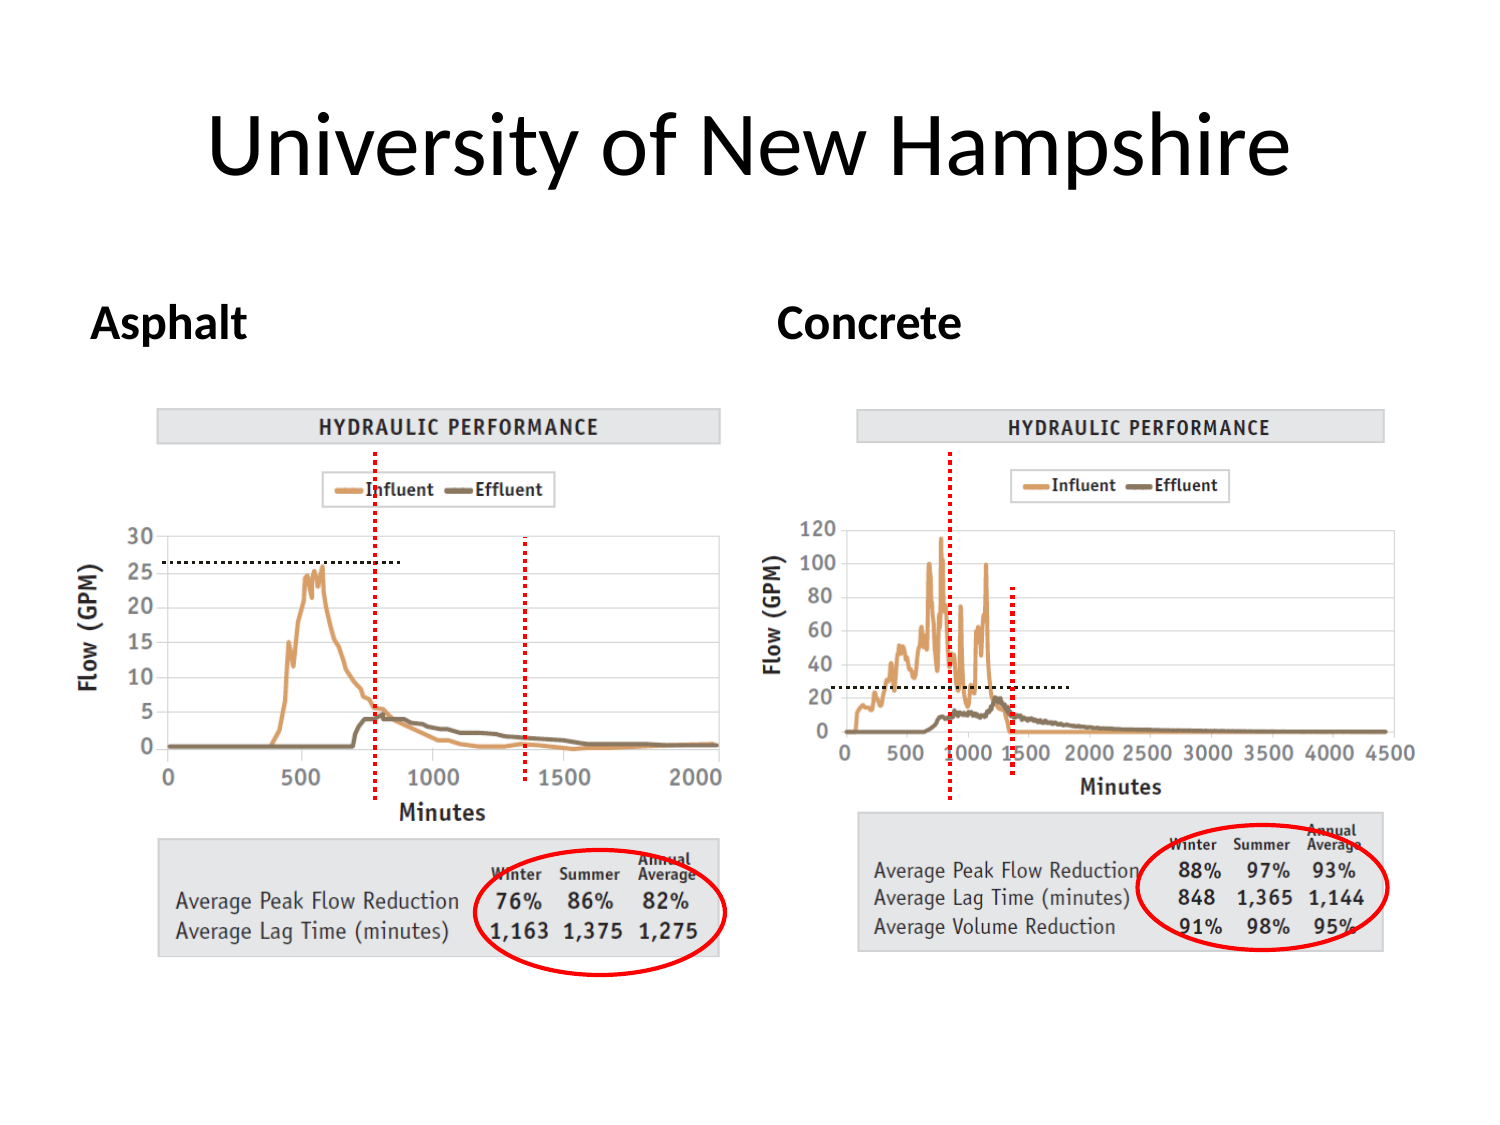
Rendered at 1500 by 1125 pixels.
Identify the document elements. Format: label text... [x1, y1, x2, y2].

title University of New Hampshire [75, 45, 1425, 233]
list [761, 401, 1426, 961]
list Asphalt [75, 251, 738, 357]
list Concrete [761, 251, 1425, 357]
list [74, 392, 738, 970]
